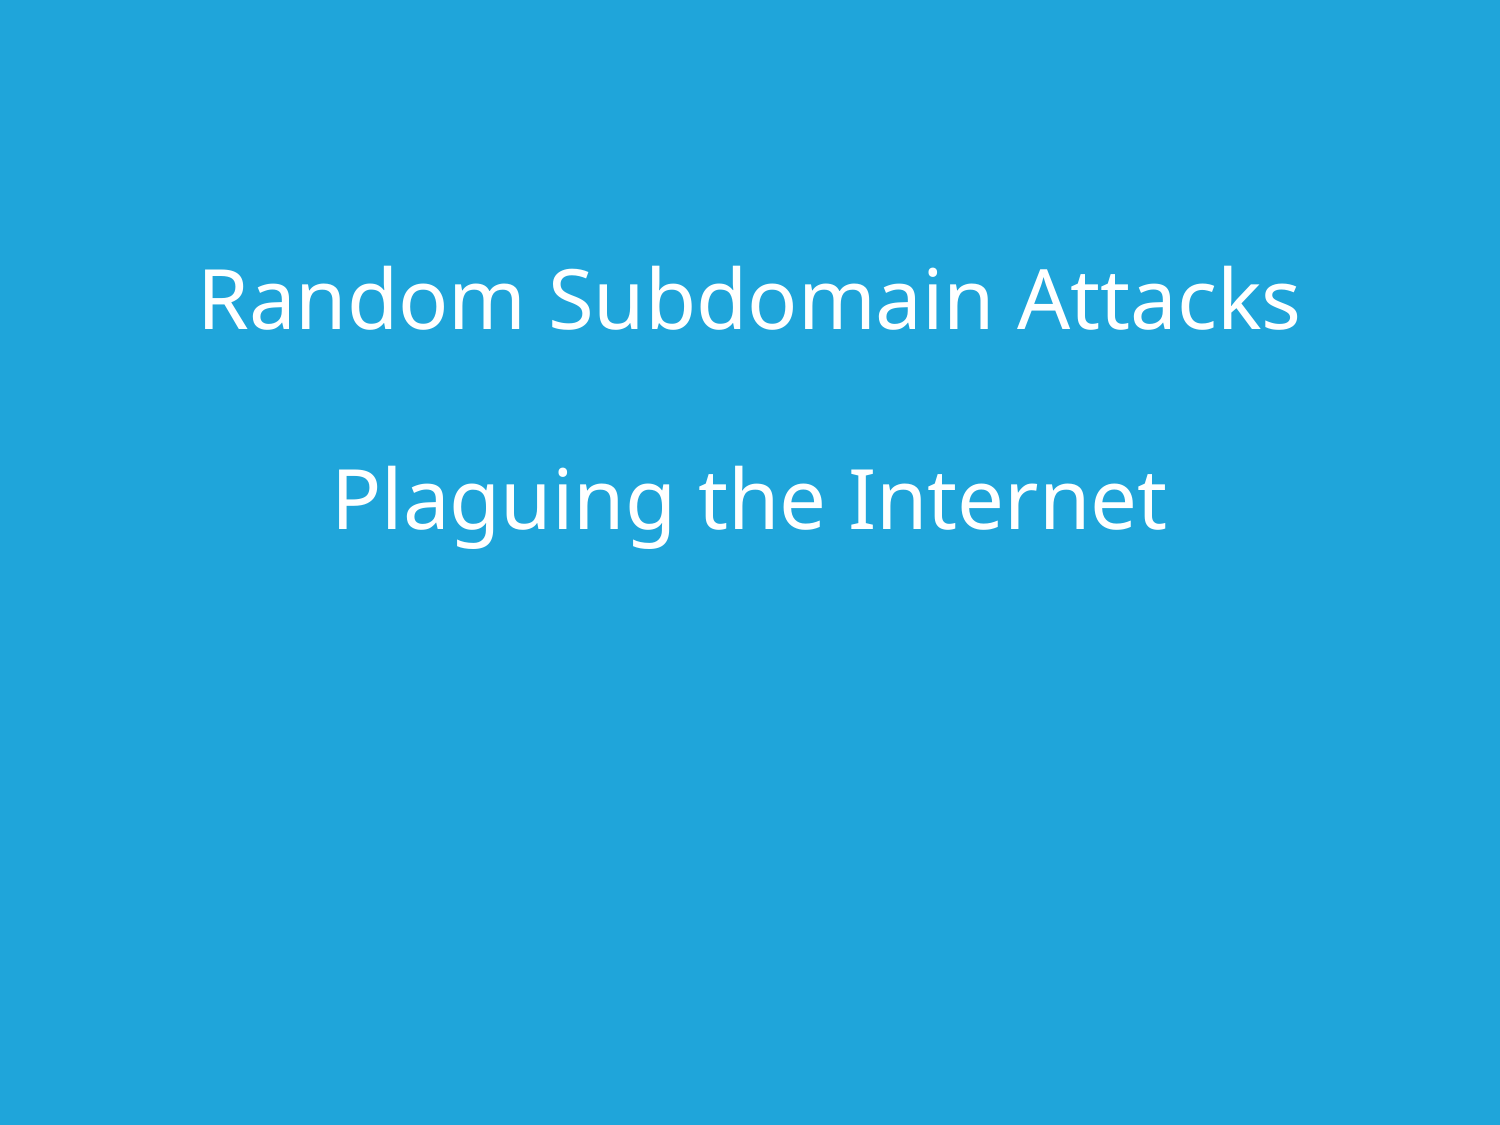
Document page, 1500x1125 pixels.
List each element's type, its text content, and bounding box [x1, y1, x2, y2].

title Random Subdomain Attacks Plaguing the Internet [37, 302, 1463, 491]
